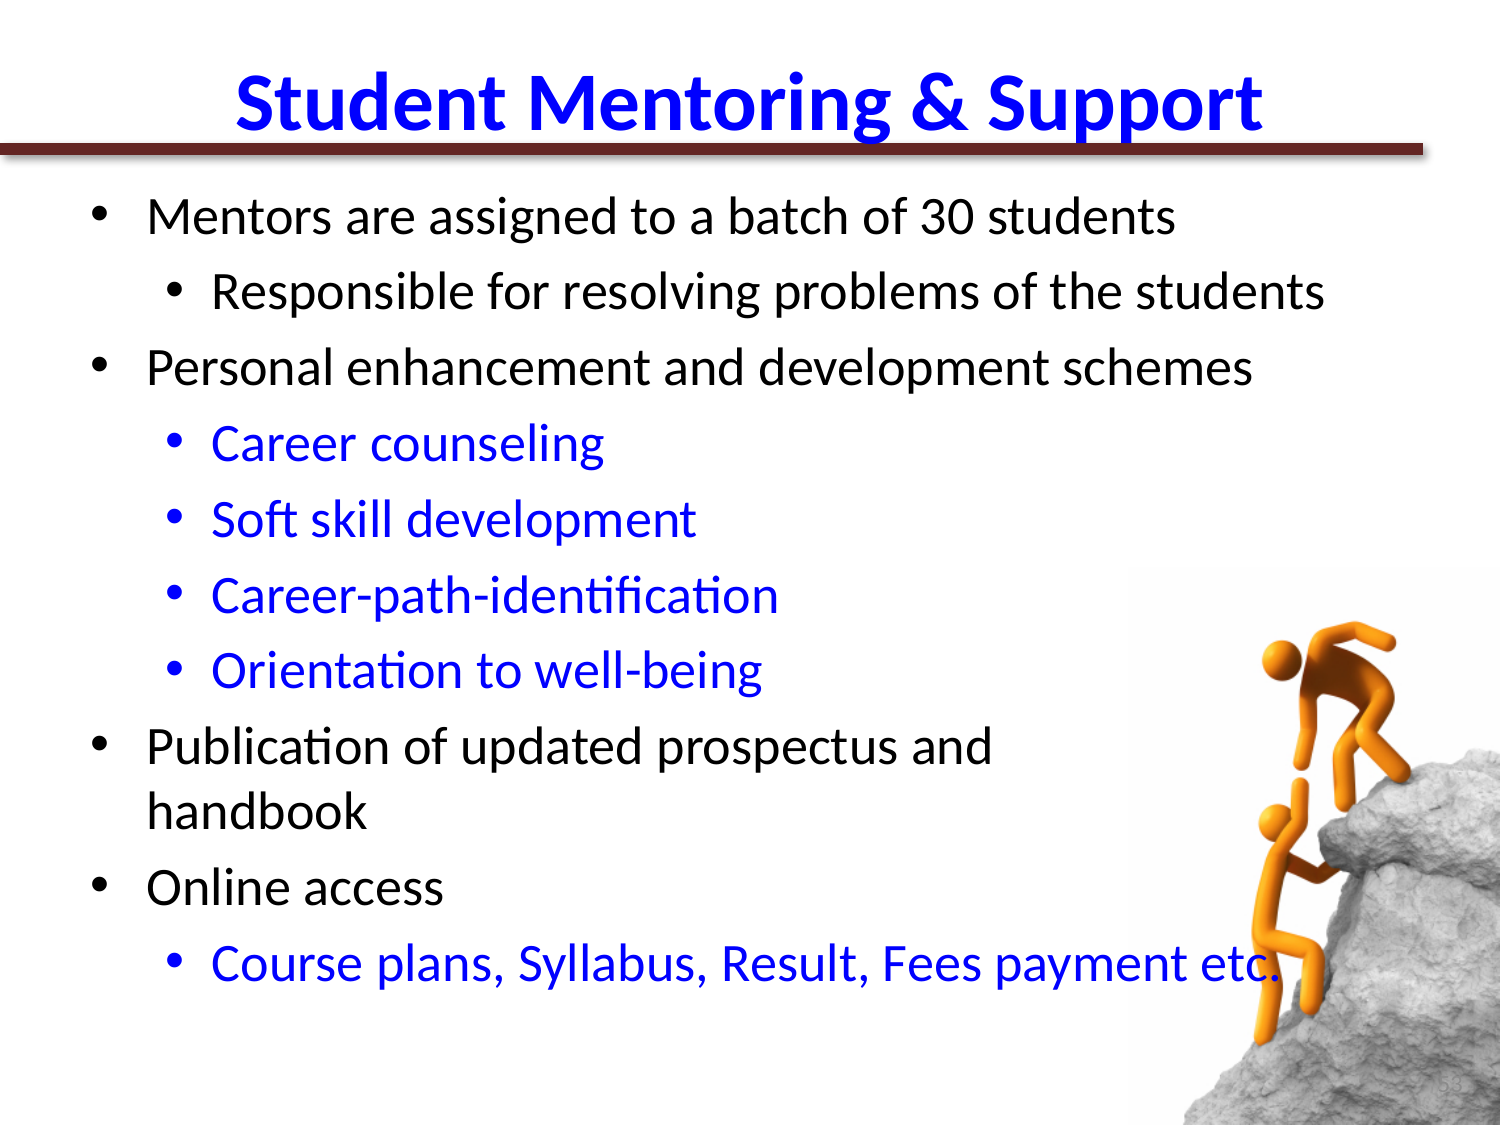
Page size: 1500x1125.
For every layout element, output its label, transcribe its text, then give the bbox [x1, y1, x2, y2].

title Student Mentoring & Support [74, 44, 1426, 150]
picture [1127, 567, 1500, 1125]
list Mentors are assigned to a batch of 30 students Responsible for resolving problems of the students Personal enhancement and development schemes Career counseling Soft skill development Career-path-identification Orientation to well-being Publication of updated prospectus and handbook Online access Course plans, Syllabus, Result, Fees payment etc. [74, 172, 1426, 1059]
